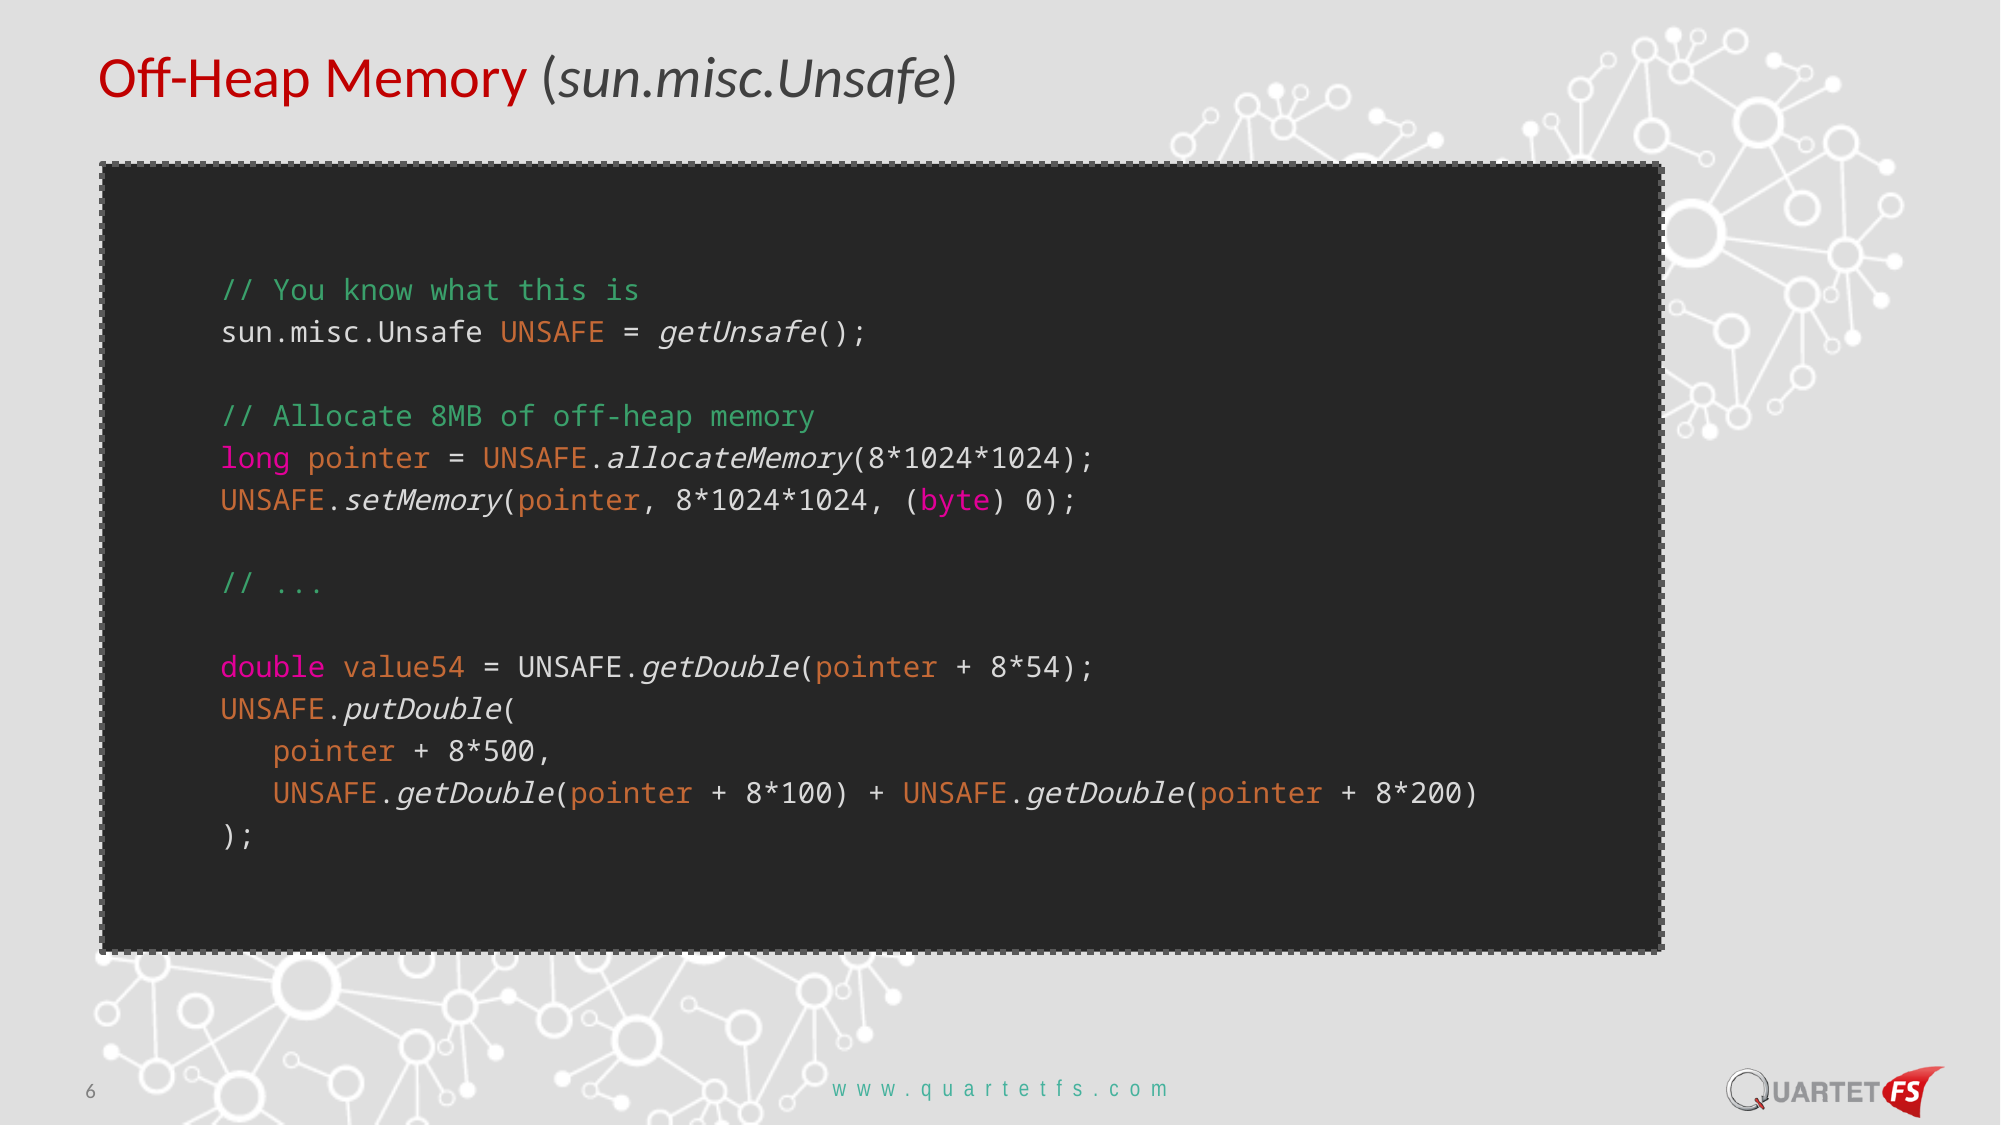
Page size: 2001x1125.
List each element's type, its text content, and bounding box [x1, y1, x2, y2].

title Off-Heap Memory (sun.misc.Unsafe) [83, 12, 1898, 150]
text_box // You know what this is sun.misc.Unsafe UNSAFE = getUnsafe(); // Allocate 8MB of off-heap memory long pointer = UNSAFE.allocateMemory(8*1024*1024); UNSAFE.setMemory(pointer, 8*1024*1024, (byte) 0); // ... double value54 = UNSAFE.getDouble(pointer + 8*54); UNSAFE.putDouble( pointer + 8*500, UNSAFE.getDouble(pointer + 8*100) + UNSAFE.getDouble(pointer + 8*200) ); [102, 163, 1662, 952]
picture [0, 0, 2001, 1125]
